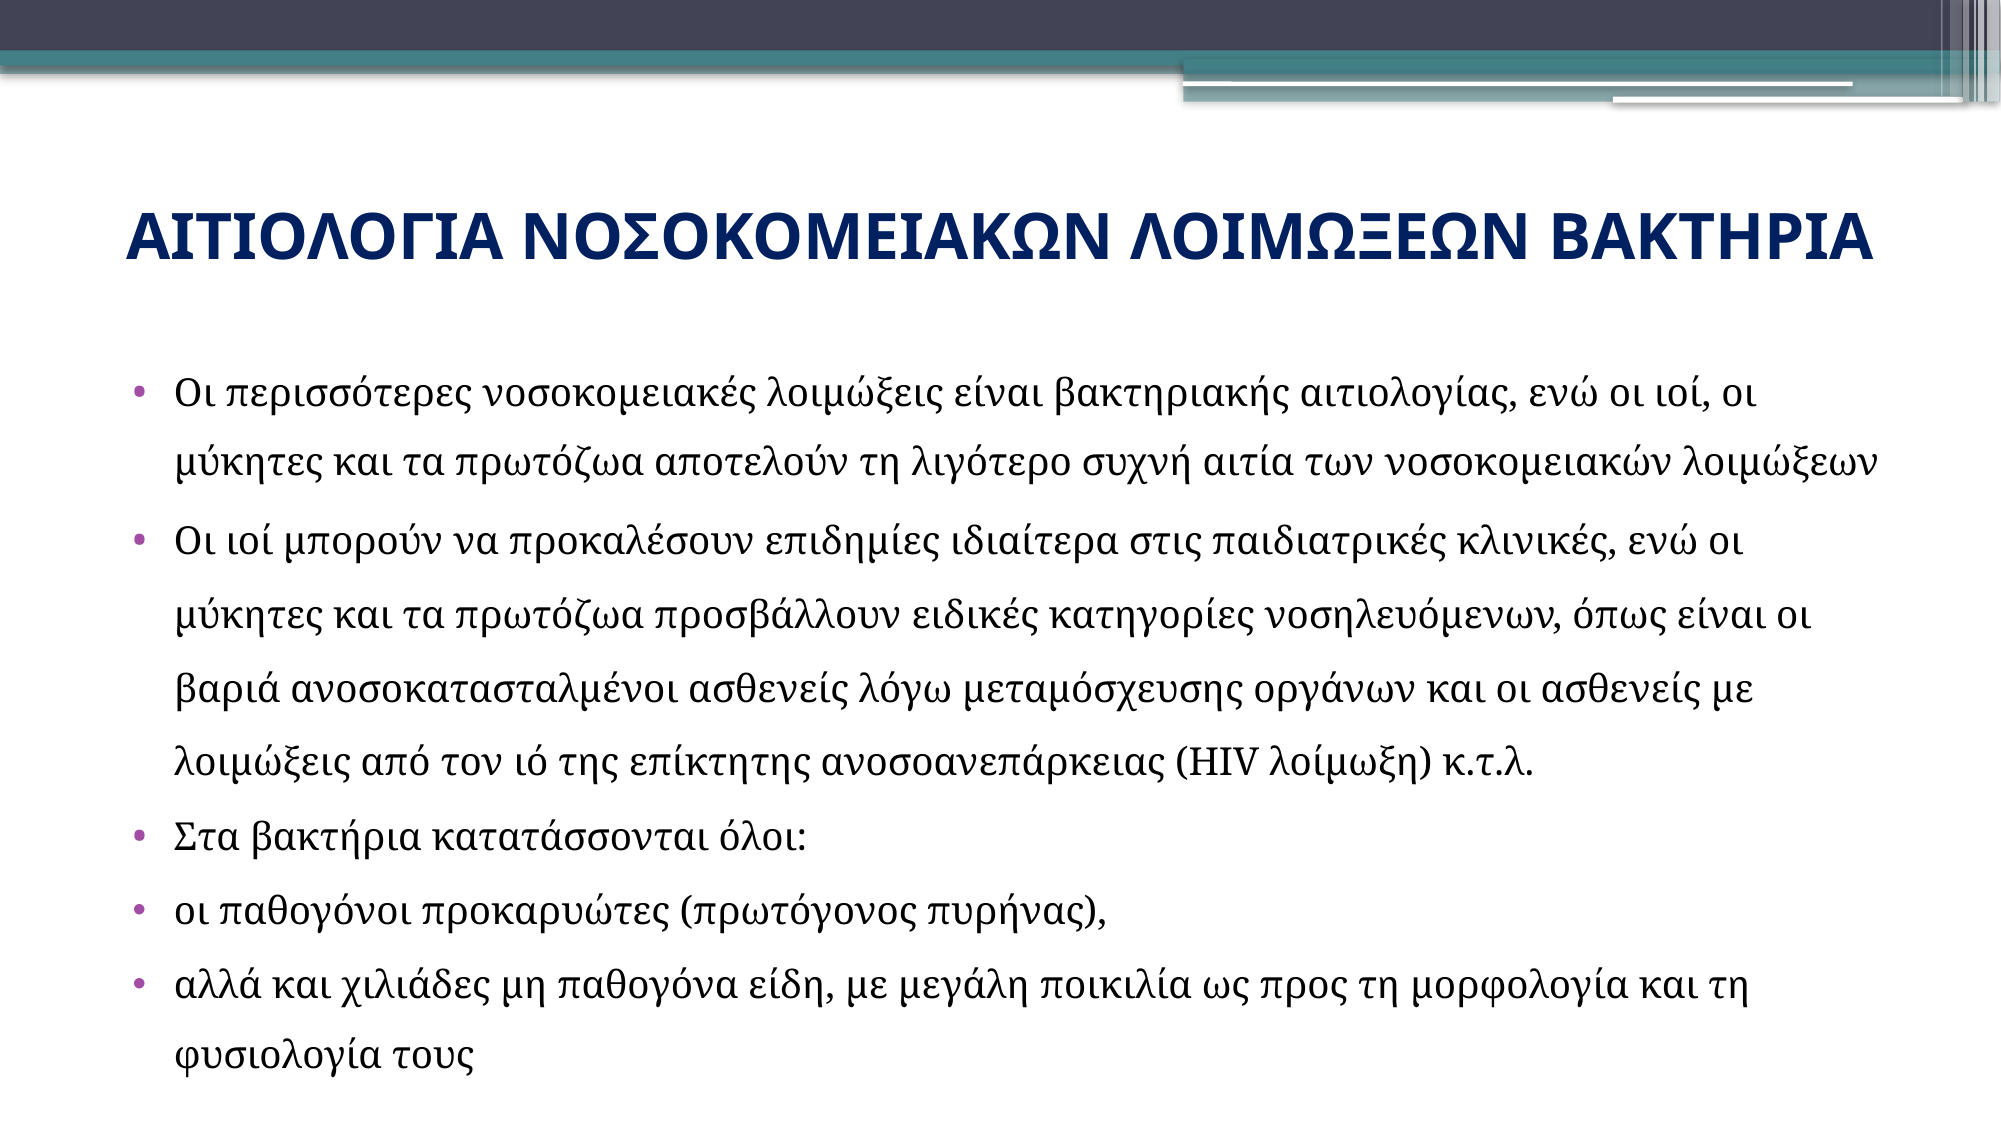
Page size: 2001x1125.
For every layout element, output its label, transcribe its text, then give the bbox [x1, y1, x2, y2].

title ΑΙΤΙΟΛΟΓΙΑ ΝΟΣΟΚΟΜΕΙΑΚΩΝ ΛΟΙΜΩΞΕΩΝ ΒΑΚΤΗΡΙΑ [99, 162, 1900, 306]
list Οι περισσότερες νοσοκομειακές λοιμώξεις είναι βακτηριακής αιτιολογίας, ενώ οι ιοί, οι μύκητες και τα πρωτόζωα αποτελούν τη λιγότερο συχνή αιτία των νοσοκομειακών λοιμώξεων Οι ιοί μπορούν να προκαλέσουν επιδημίες ιδιαίτερα στις παιδιατρικές κλινικές, ενώ οι μύκητες και τα πρωτόζωα προσβάλλουν ειδικές κατηγορίες νοσηλευόμενων, όπως είναι οι βαριά ανοσοκατασταλμένοι ασθενείς λόγω μεταμόσχευσης οργάνων και οι ασθενείς με λοιμώξεις από τον ιό της επίκτητης ανοσοανεπάρκειας (ΗΙV λοίμωξη) κ.τ.λ. Στα βακτήρια κατατάσσονται όλοι: οι παθογόνοι προκαρυώτες (πρωτόγονος πυρήνας), αλλά και χιλιάδες μη παθογόνα είδη, με μεγάλη ποικιλία ως προς τη μορφολογία και τη φυσιολογία τους [99, 337, 1900, 1096]
